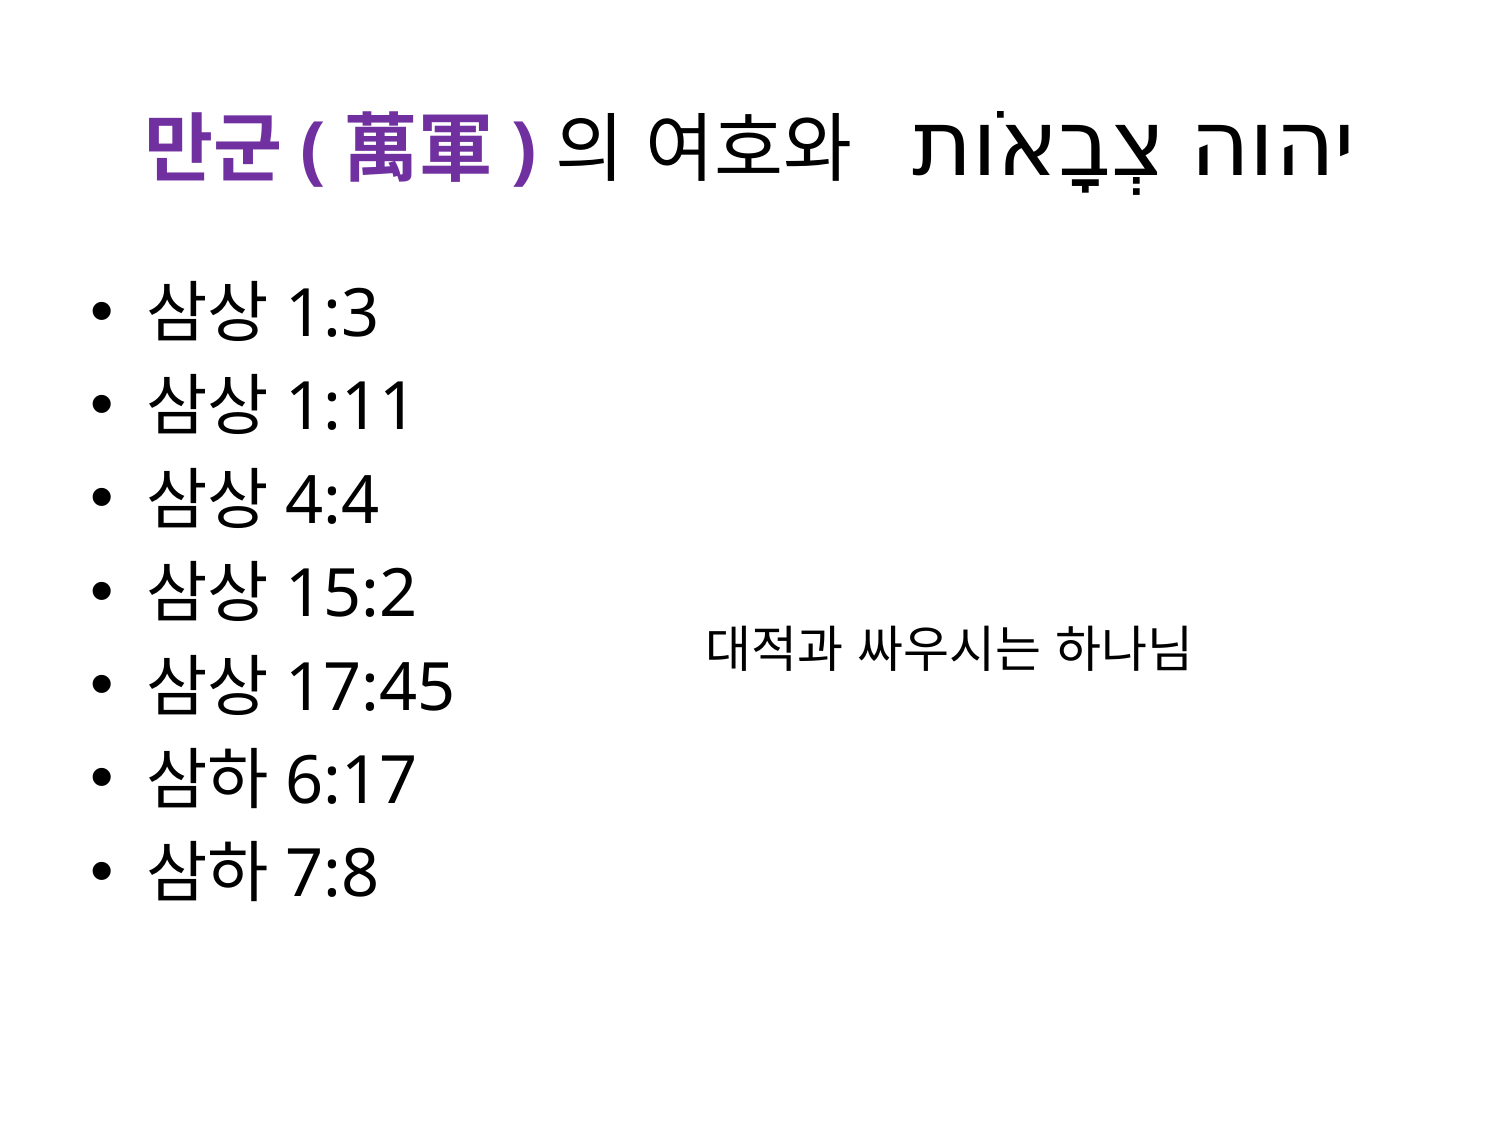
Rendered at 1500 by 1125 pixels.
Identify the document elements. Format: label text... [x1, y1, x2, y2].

text_box 대적과 싸우시는 하나님 [690, 609, 1282, 685]
list 삼상1:3 삼상1:11 삼상4:4 삼상15:2 삼상17:45 삼하6:17 삼하7:8 [75, 262, 1425, 1083]
title 만군(萬軍)의 여호와 יהוה צְבָאֹות [75, 45, 1425, 233]
